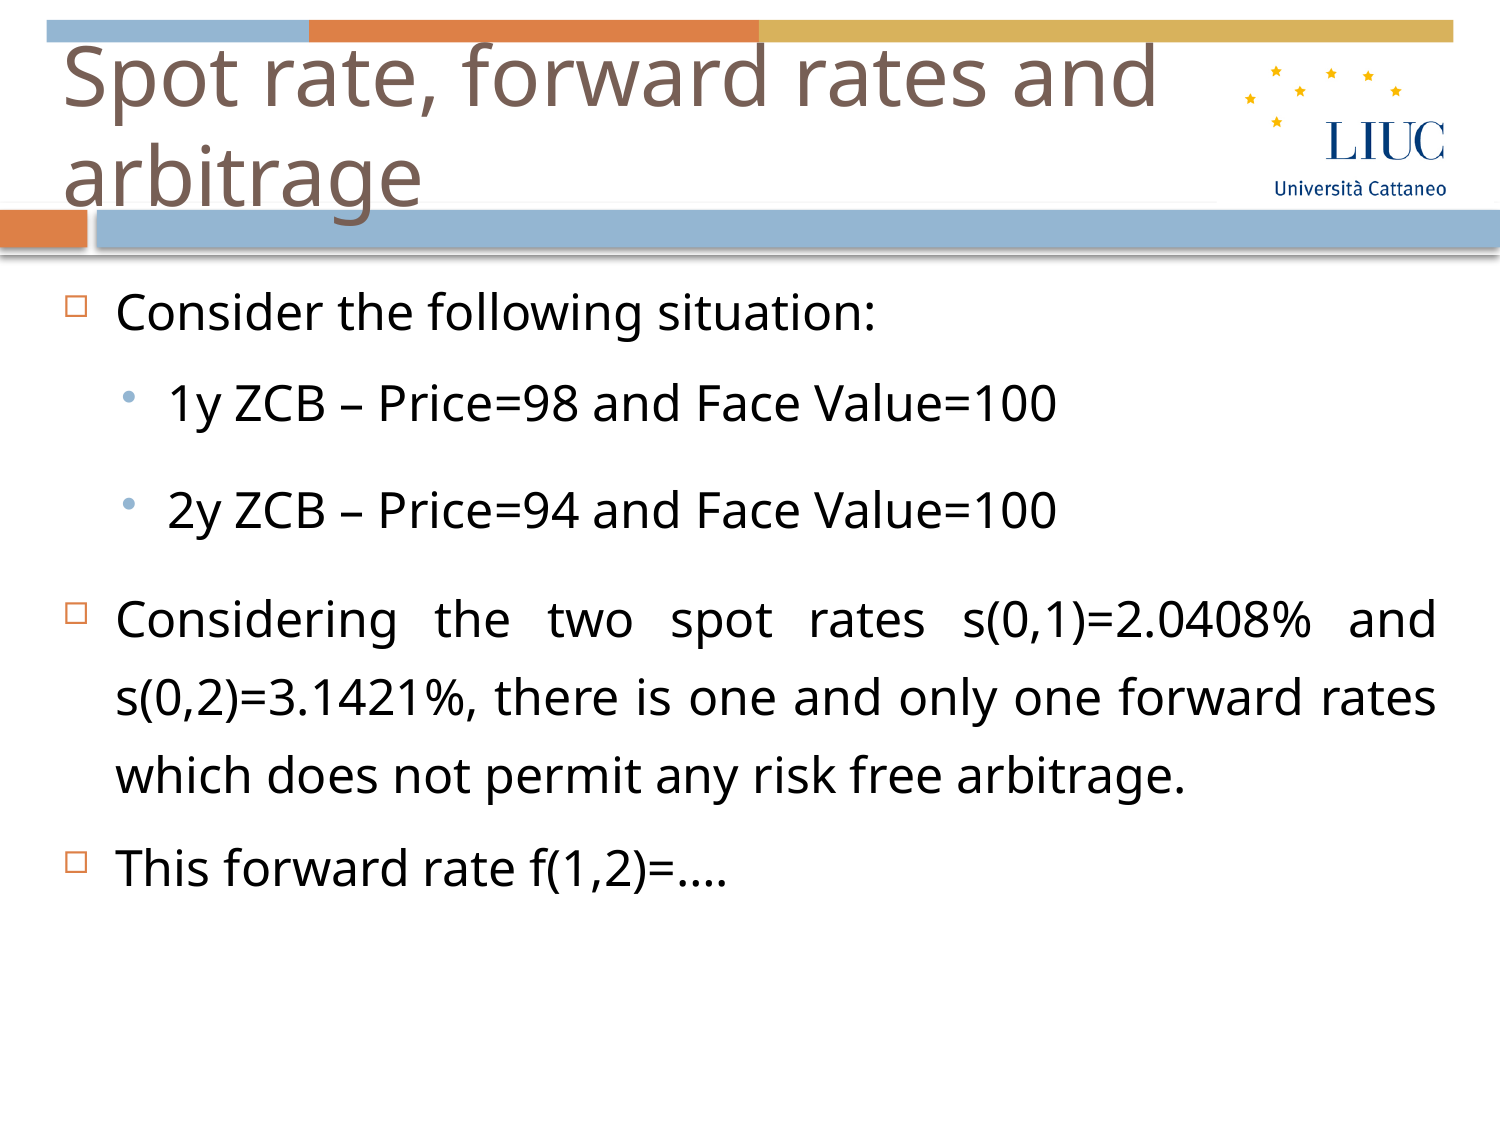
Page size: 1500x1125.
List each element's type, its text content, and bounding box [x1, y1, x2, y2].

title Spot rate, forward rates and arbitrage [47, 42, 1235, 206]
picture [1235, 42, 1495, 205]
list Consider the following situation: 1y ZCB – Price=98 and Face Value=100 2y ZCB – Price=94 and Face Value=100 Considering the two spot rates s(0,1)=2.0408% and s(0,2)=3.1421%, there is one and only one forward rates which does not permit any risk free arbitrage. This forward rate f(1,2)=…. [47, 255, 1454, 1083]
